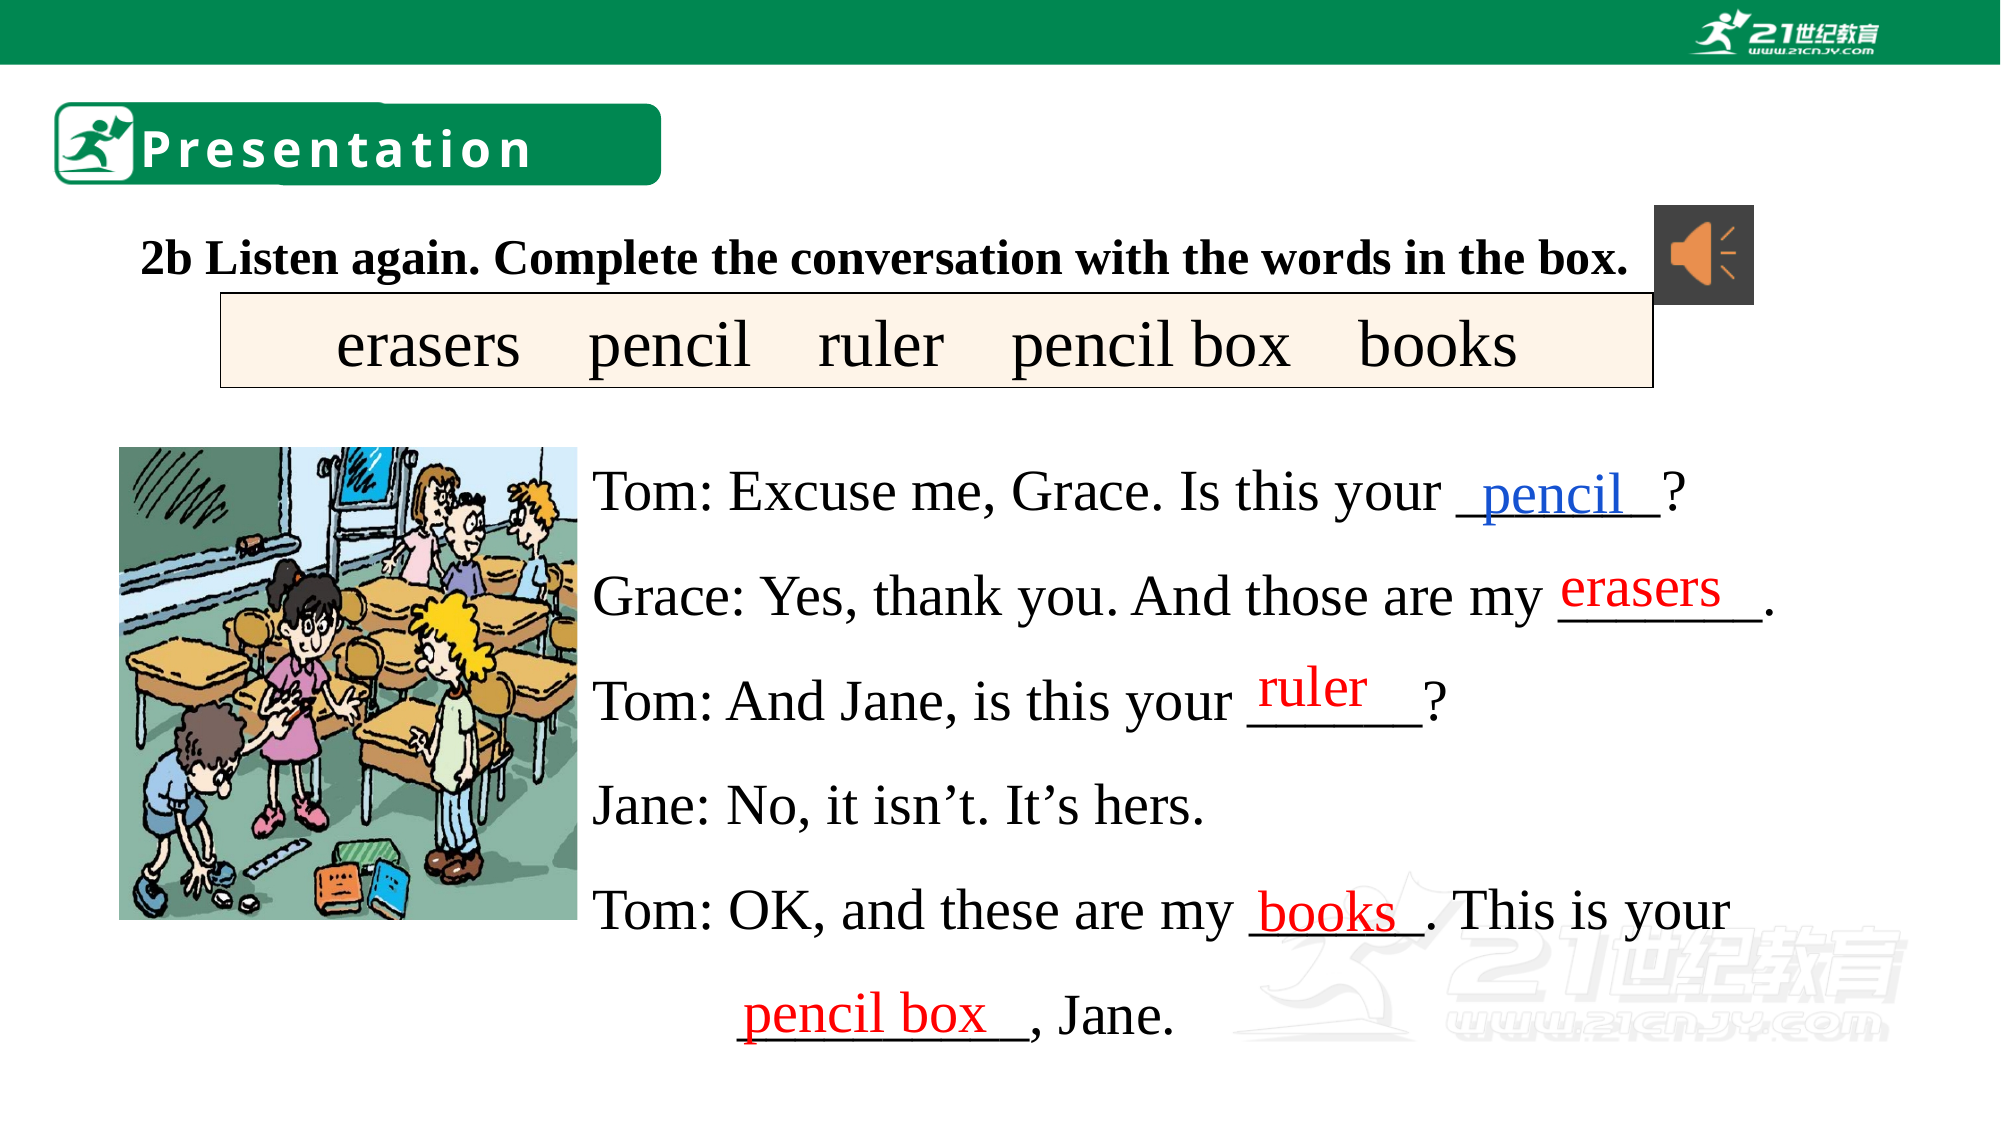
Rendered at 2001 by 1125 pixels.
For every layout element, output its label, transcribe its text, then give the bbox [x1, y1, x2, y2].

text_box Tom: Excuse me, Grace. Is this your _______? Grace: Yes, thank you. And those are my _______. Tom: And Jane, is this your ______? Jane: No, it isn’t. It’s hers. Tom: OK, and these are my ______. This is your __________, Jane. [577, 409, 1951, 1053]
text_box pencil [1467, 447, 1651, 533]
title Presentation [125, 89, 691, 206]
picture [0, 0, 2001, 1125]
text_box erasers [1545, 540, 1749, 626]
text_box 2b Listen again. Complete the conversation with the words in the box. [125, 217, 1653, 293]
text_box erasers pencil ruler pencil box books [220, 292, 1654, 388]
text_box pencil box [728, 966, 1015, 1052]
text_box ruler [1243, 640, 1433, 726]
text_box books [1243, 865, 1468, 951]
